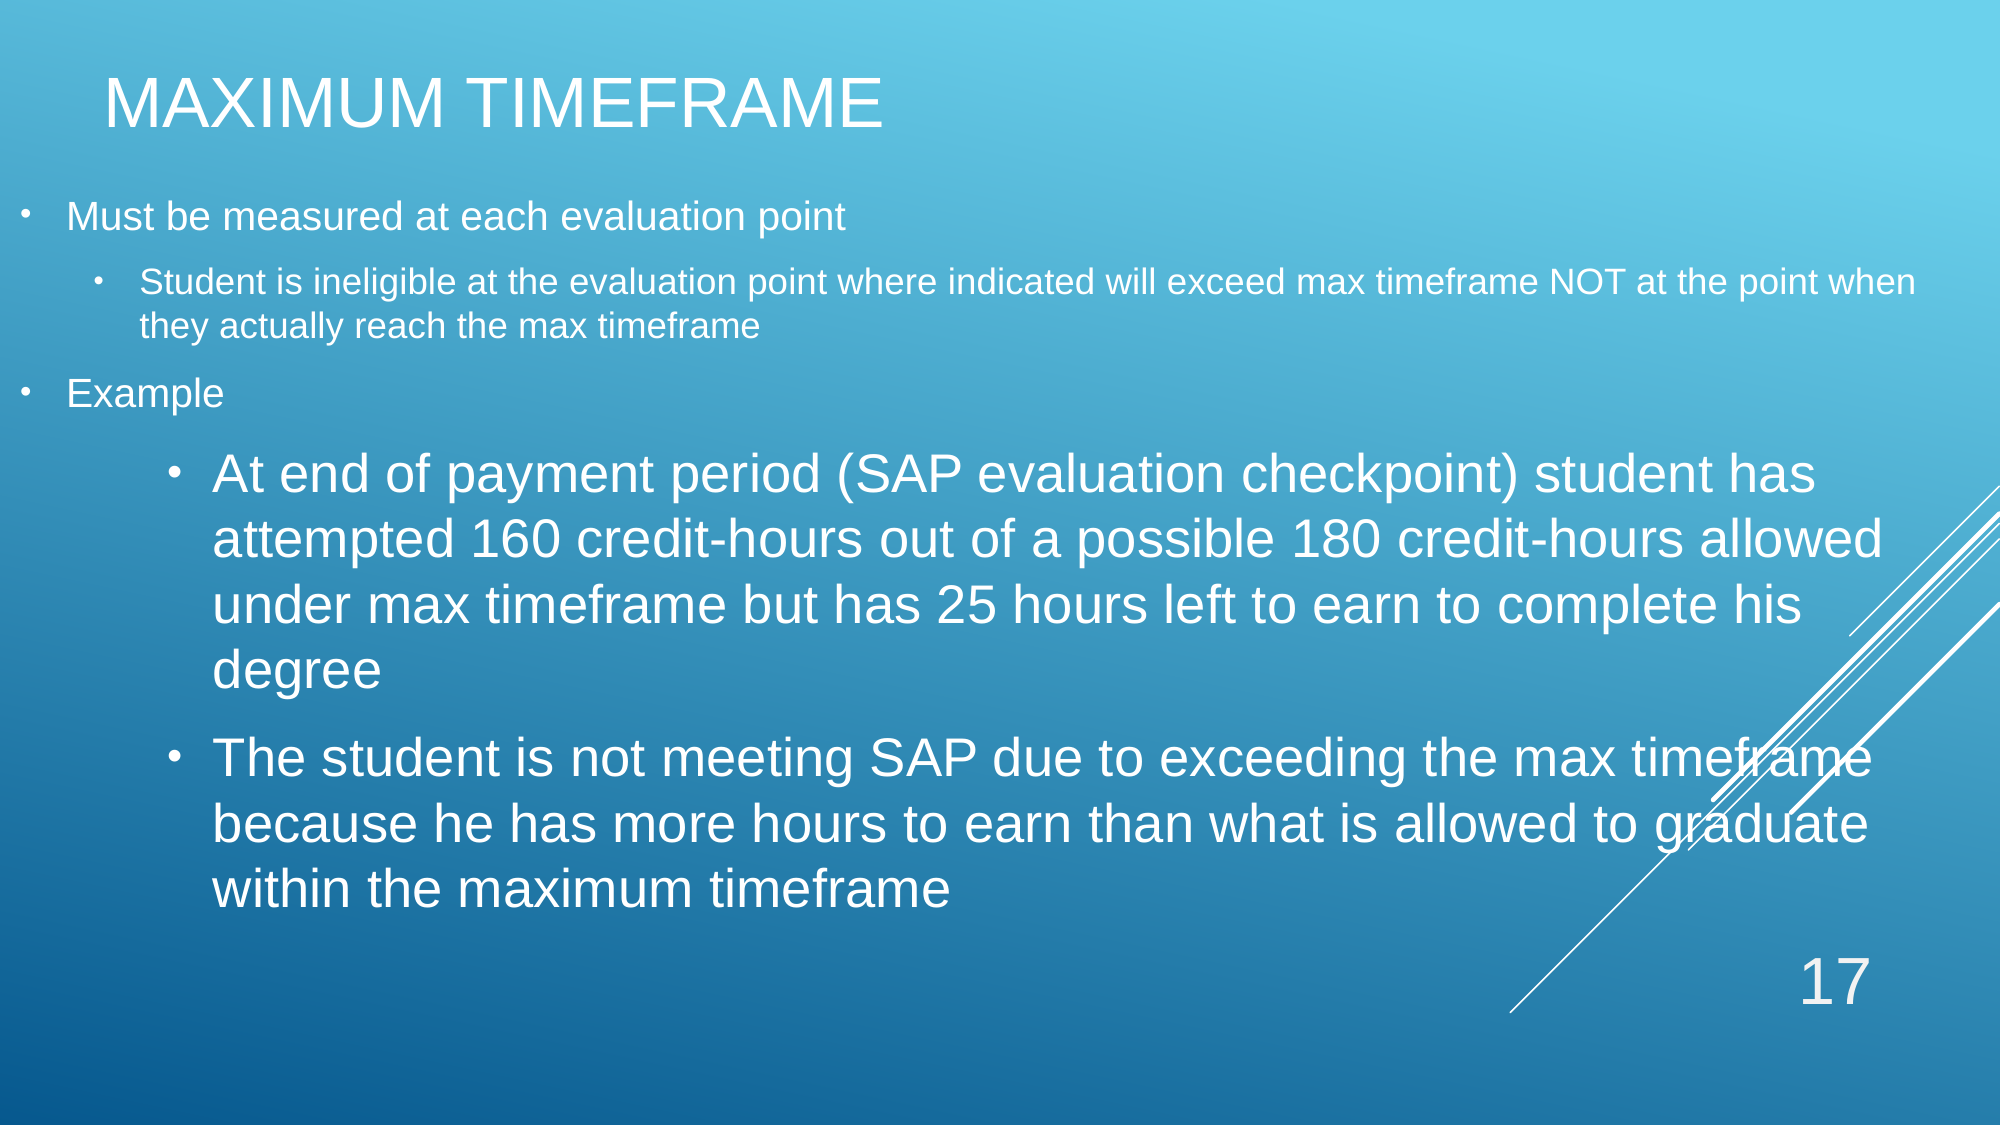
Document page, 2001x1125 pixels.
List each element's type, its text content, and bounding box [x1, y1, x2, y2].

list Must be measured at each evaluation point Student is ineligible at the evaluation point where indicated will exceed max timeframe NOT at the point when they actually reach the max timeframe Example At end of payment period (SAP evaluation checkpoint) student has attempted 160 credit-hours out of a possible 180 credit-hours allowed under max timeframe but has 25 hours left to earn to complete his degree The student is not meeting SAP due to exceeding the max timeframe because he has more hours to earn than what is allowed to graduate within the maximum timeframe [0, 179, 2000, 932]
slide_number 17 [1700, 915, 1888, 1025]
title Maximum Timeframe [83, 45, 1955, 153]
